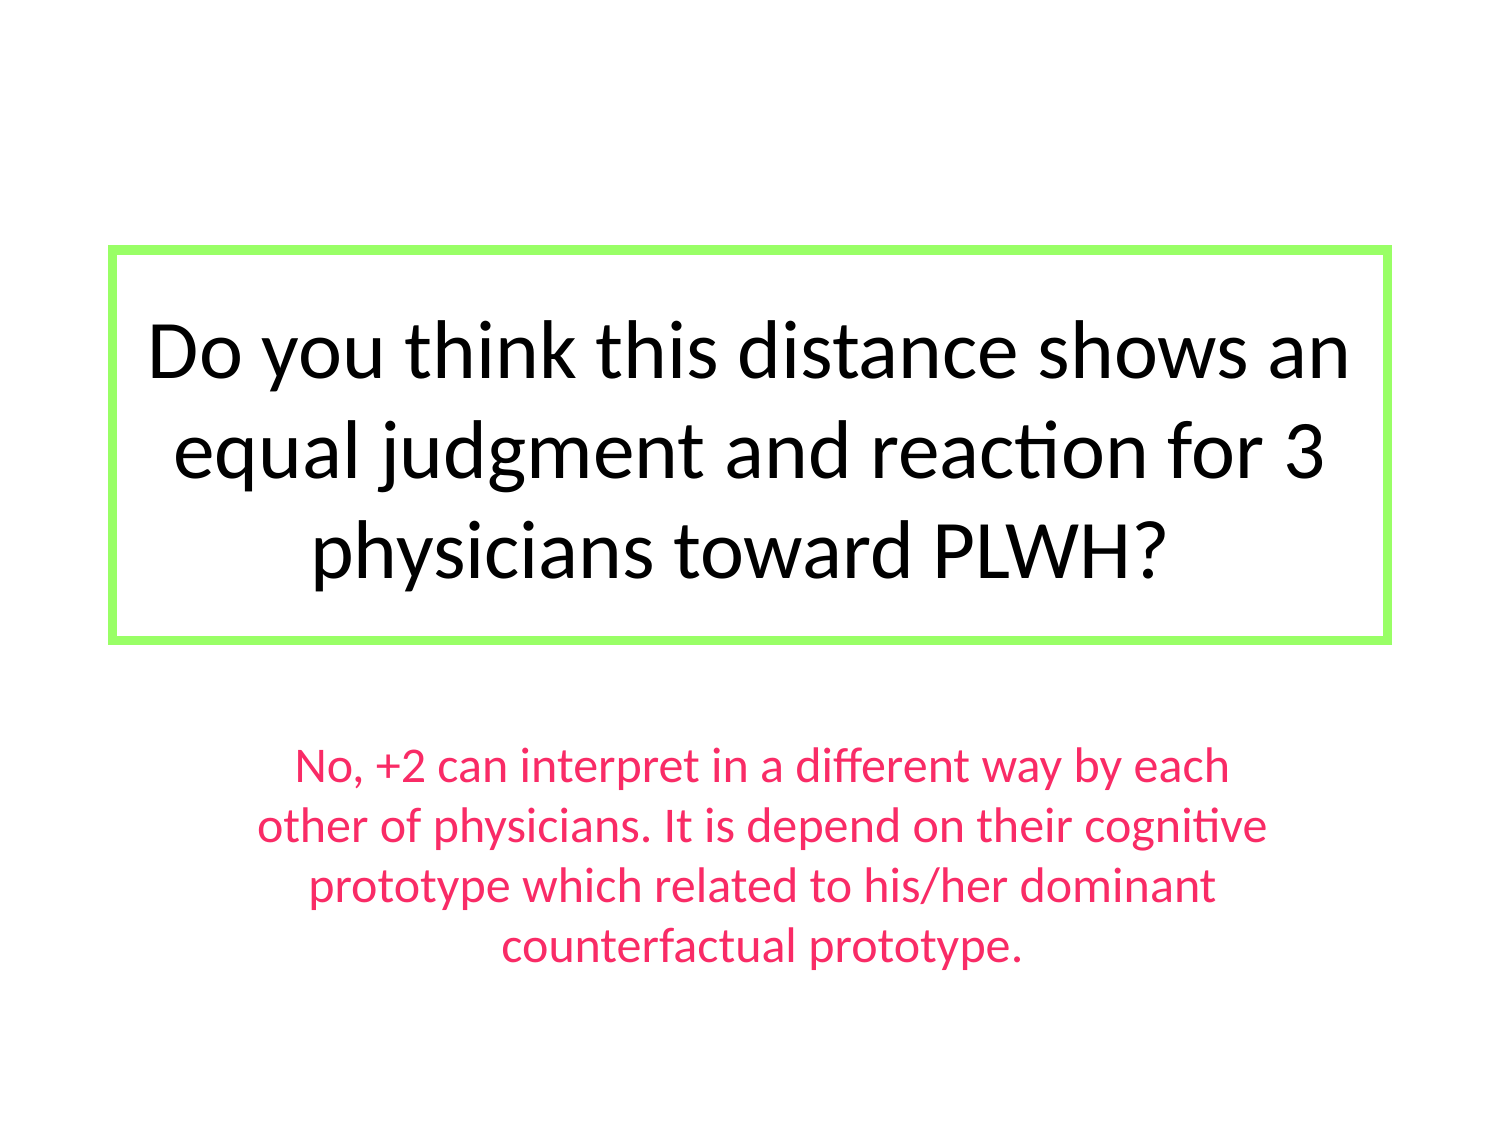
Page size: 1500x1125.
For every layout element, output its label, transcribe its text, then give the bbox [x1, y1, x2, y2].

subtitle No, +2 can interpret in a different way by each other of physicians. It is depend on their cognitive prototype which related to his/her dominant counterfactual prototype. [237, 724, 1288, 1013]
title Do you think this distance shows an equal judgment and reaction for 3 physicians toward PLWH? [112, 249, 1388, 641]
